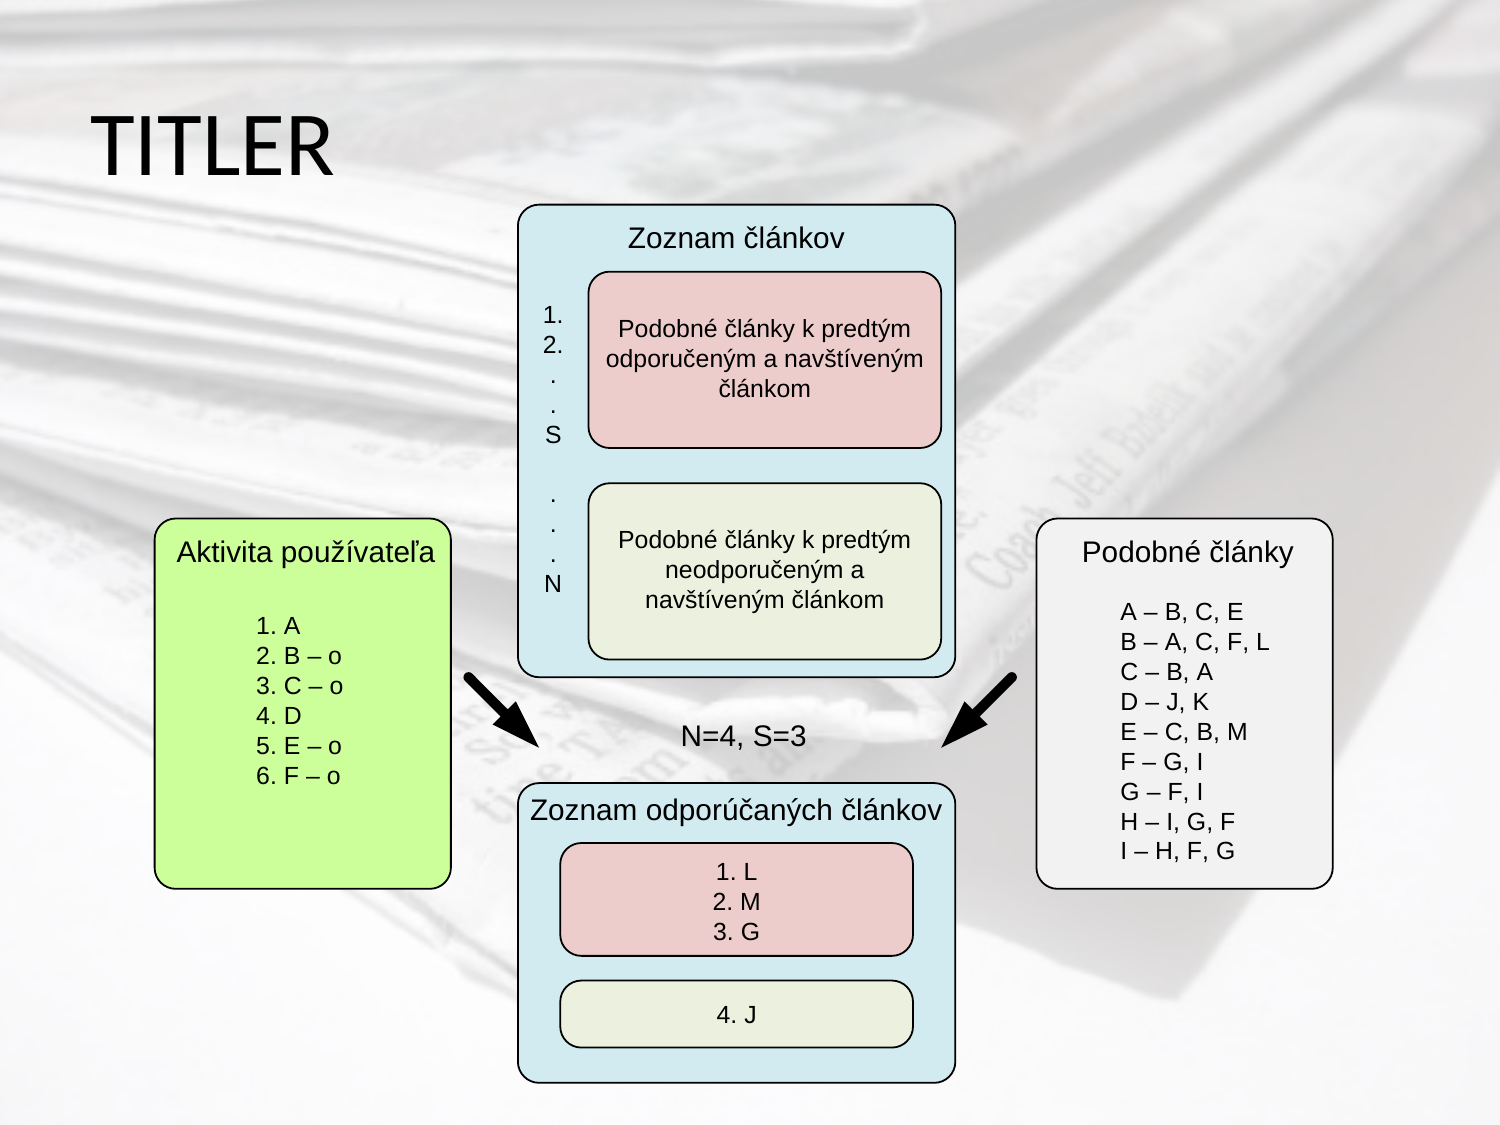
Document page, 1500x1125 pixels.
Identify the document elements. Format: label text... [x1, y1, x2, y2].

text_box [149, 199, 1338, 1088]
title TITLER [74, 44, 1426, 233]
